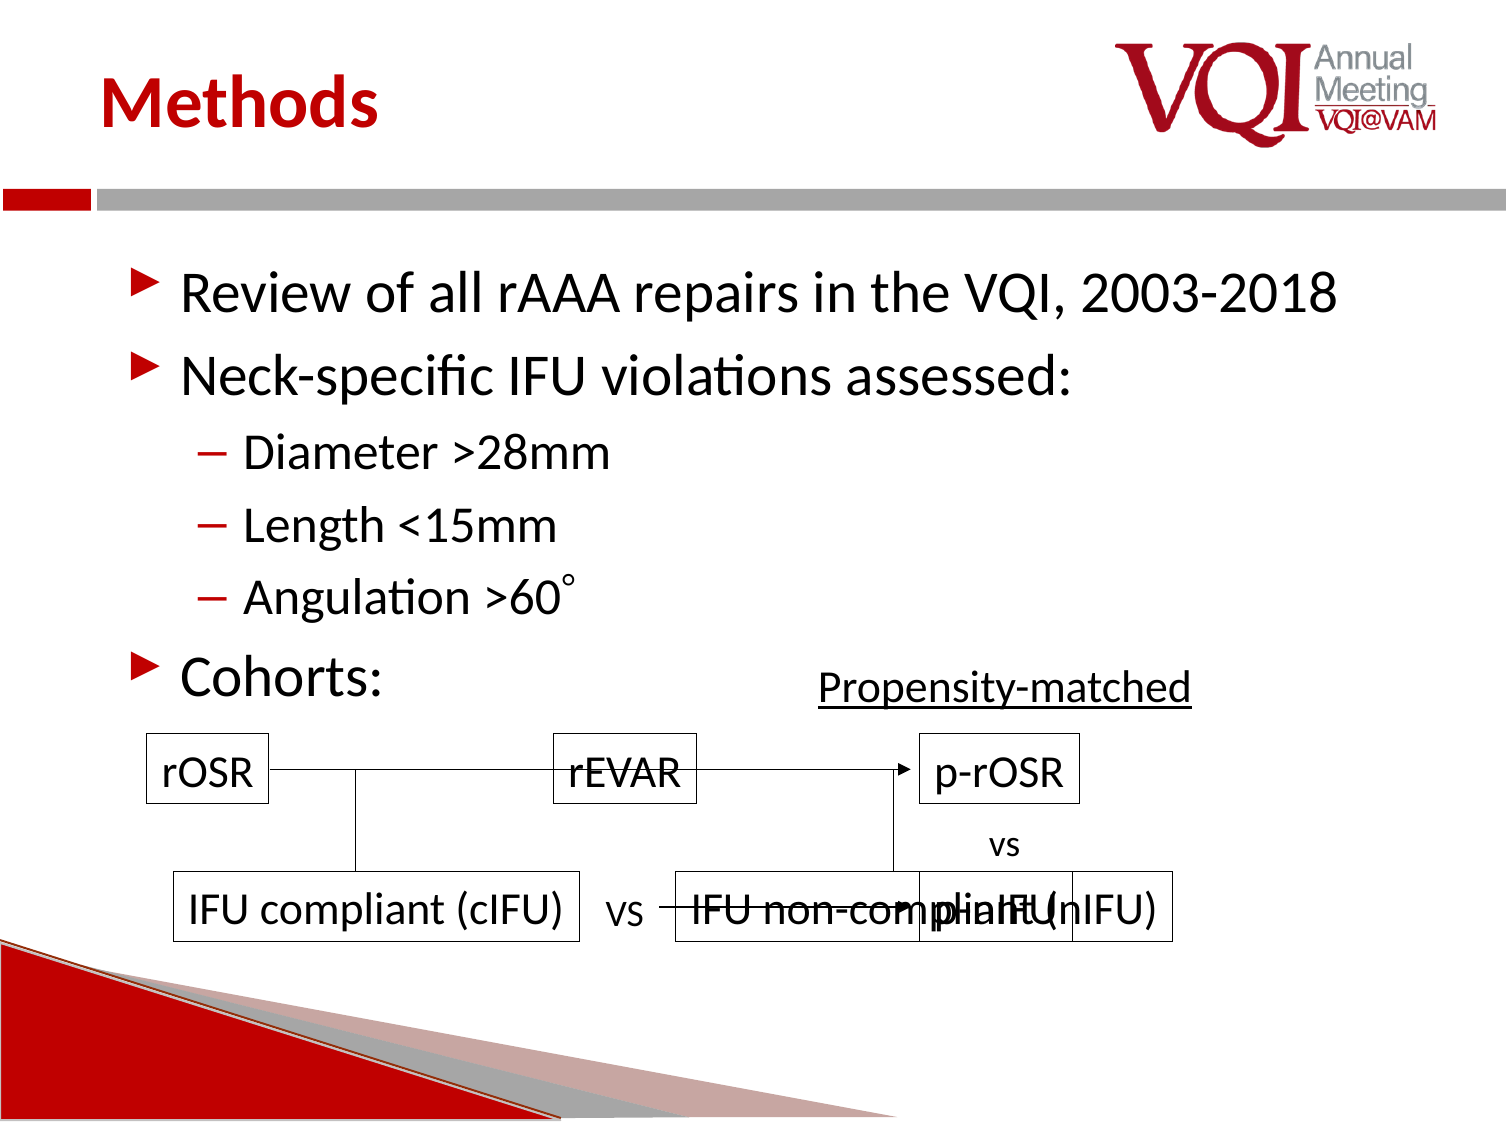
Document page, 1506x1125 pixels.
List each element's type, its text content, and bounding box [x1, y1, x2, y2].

text_box IFU non-compliant (nIFU) [675, 871, 919, 942]
text_box Propensity-matched [803, 649, 1208, 720]
text_box vs [974, 811, 1037, 871]
list Review of all rAAA repairs in the VQI, 2003-2018 Neck-specific IFU violations assessed: Diameter >28mm Length <15mm Angulation >60 Cohorts: [110, 245, 1467, 723]
text_box rEVAR [553, 777, 697, 804]
text_box rOSR [146, 733, 269, 804]
text_box VS [590, 881, 659, 942]
text_box rEVAR [553, 733, 697, 768]
text_box p-nIFU [919, 871, 1073, 942]
picture [1096, 28, 1436, 162]
text_box IFU non-compliant (nIFU) [1073, 871, 1173, 942]
title Methods [54, 31, 1105, 165]
text_box IFU compliant (cIFU) [173, 871, 580, 942]
text_box p-rOSR [919, 733, 1080, 804]
